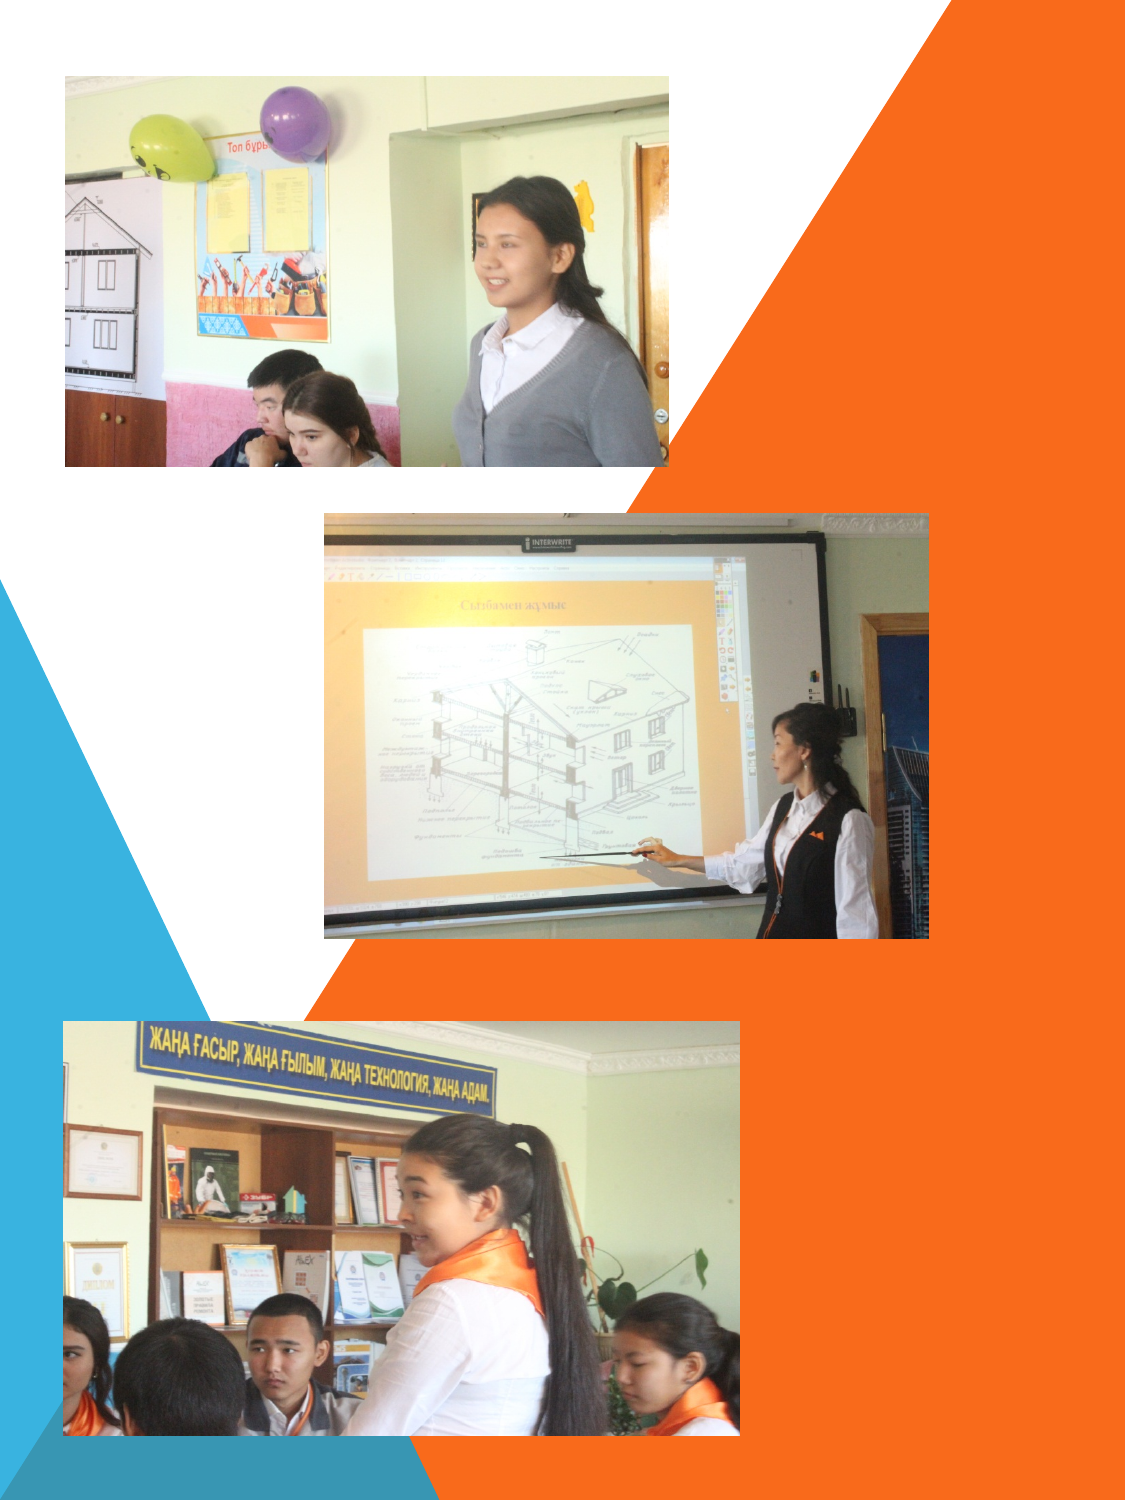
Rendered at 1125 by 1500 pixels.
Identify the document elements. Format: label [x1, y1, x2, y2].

picture [63, 1021, 740, 1436]
picture [323, 513, 929, 940]
picture [65, 76, 669, 467]
